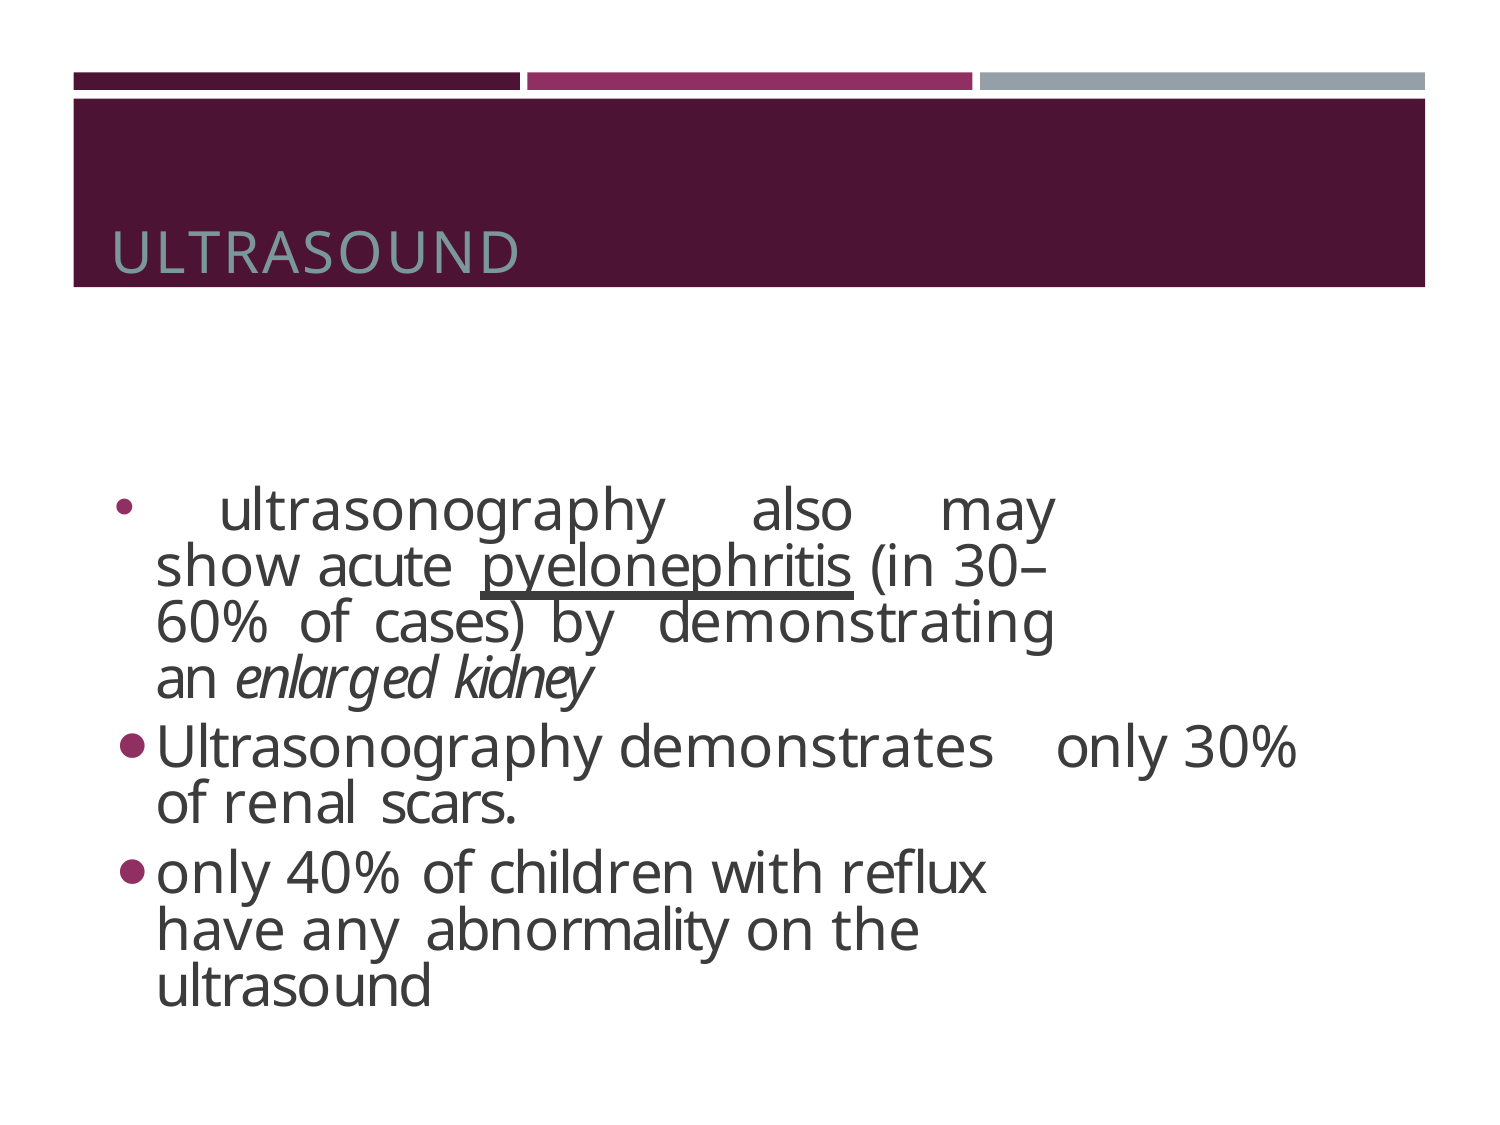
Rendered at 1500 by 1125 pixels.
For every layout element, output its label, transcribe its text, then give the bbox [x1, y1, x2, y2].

text_box ultrasonography also may show acute pyelonephritis (in 30–60% of cases) by demonstrating an enlarged kidney Ultrasonography demonstrates only 30% of renal scars. only 40% of children with reflux have any abnormality on the ultrasound [108, 470, 1331, 1018]
title ULTRASOUND [73, 98, 1426, 288]
